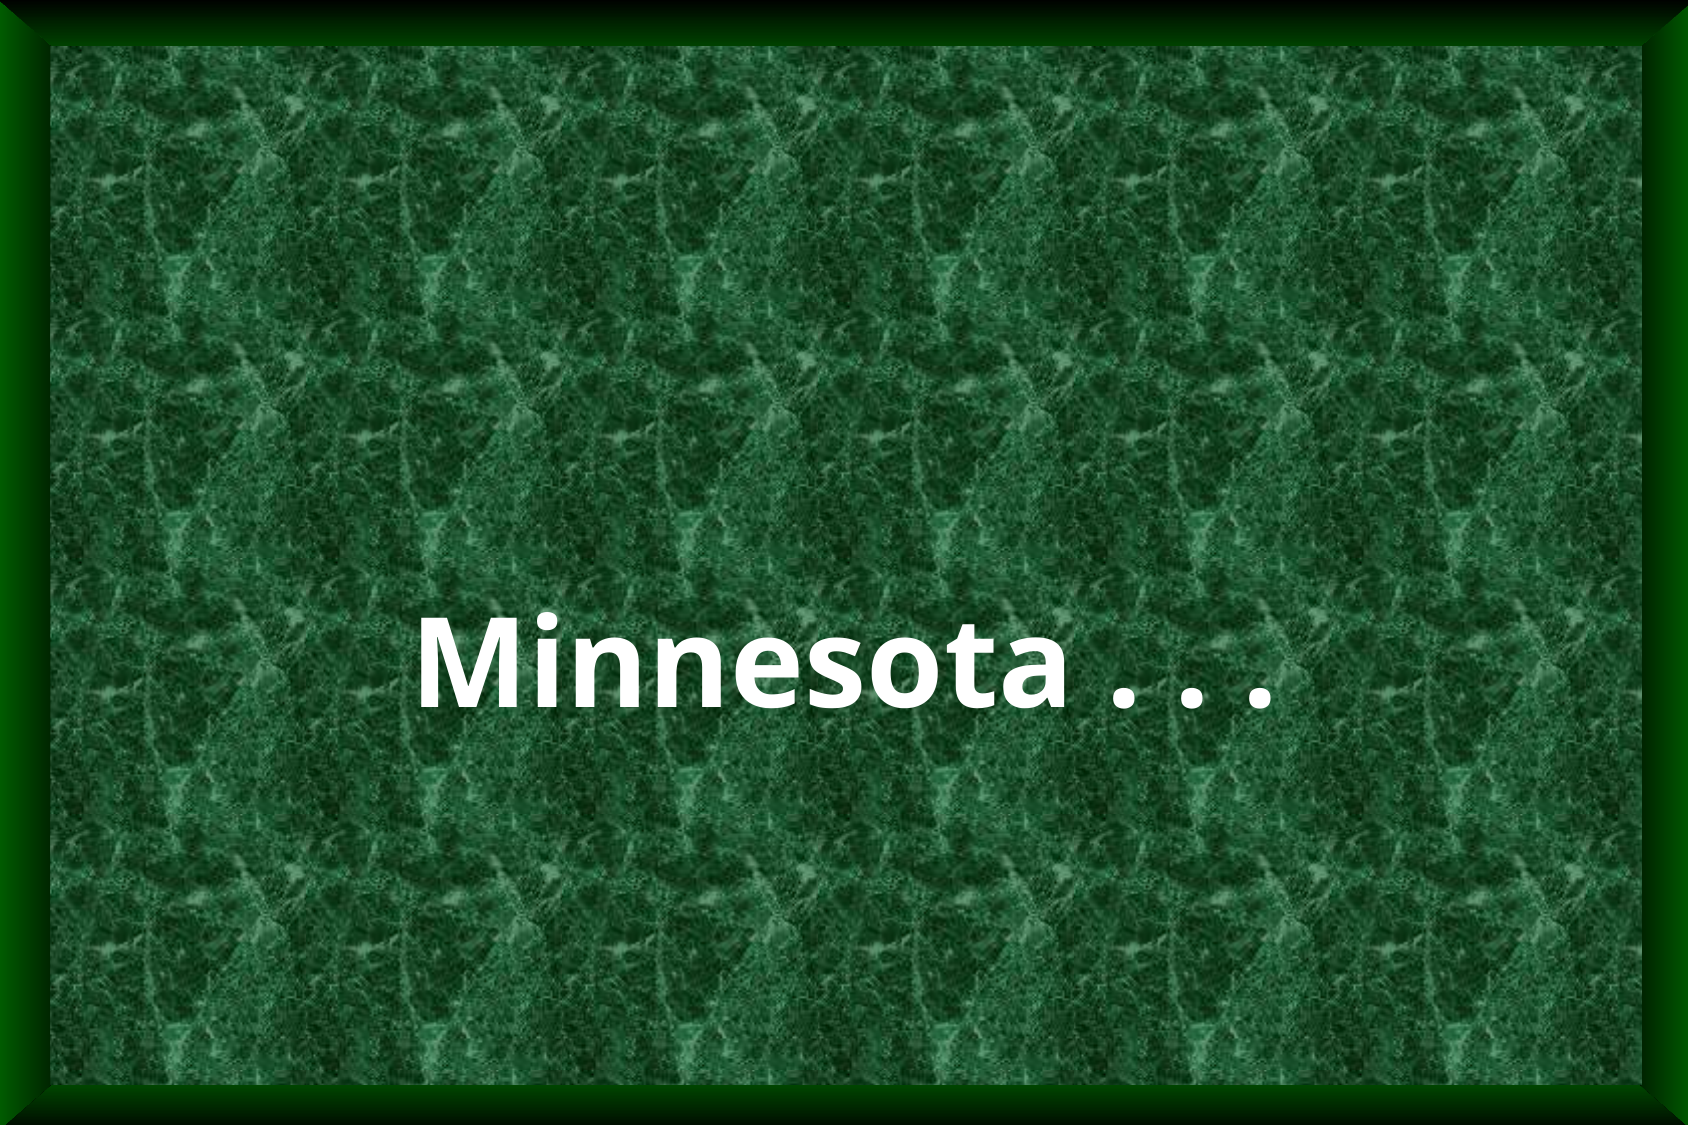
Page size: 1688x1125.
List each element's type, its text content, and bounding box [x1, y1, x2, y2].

picture [50, 46, 1642, 1085]
text_box Minnesota . . . [395, 574, 1295, 740]
